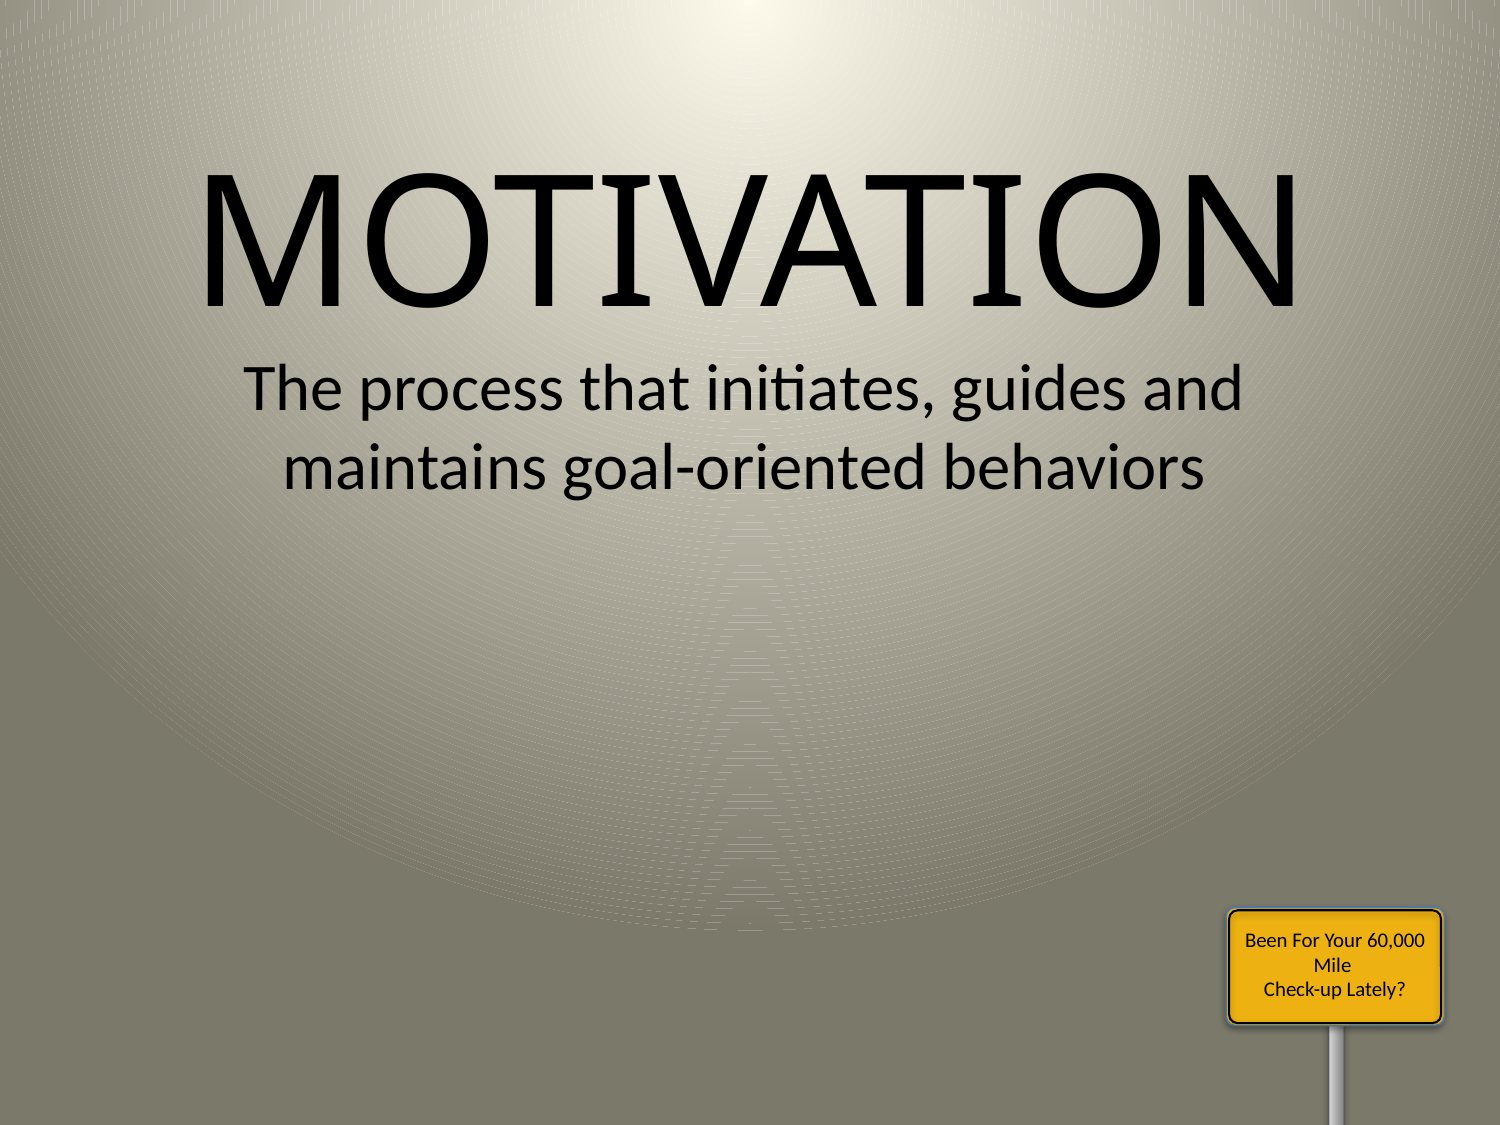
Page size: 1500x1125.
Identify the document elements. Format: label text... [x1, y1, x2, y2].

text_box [1225, 907, 1445, 1125]
text_box MOTIVATION [59, 115, 1442, 351]
text_box The process that initiates, guides and maintains goal-oriented behaviors [131, 335, 1357, 511]
